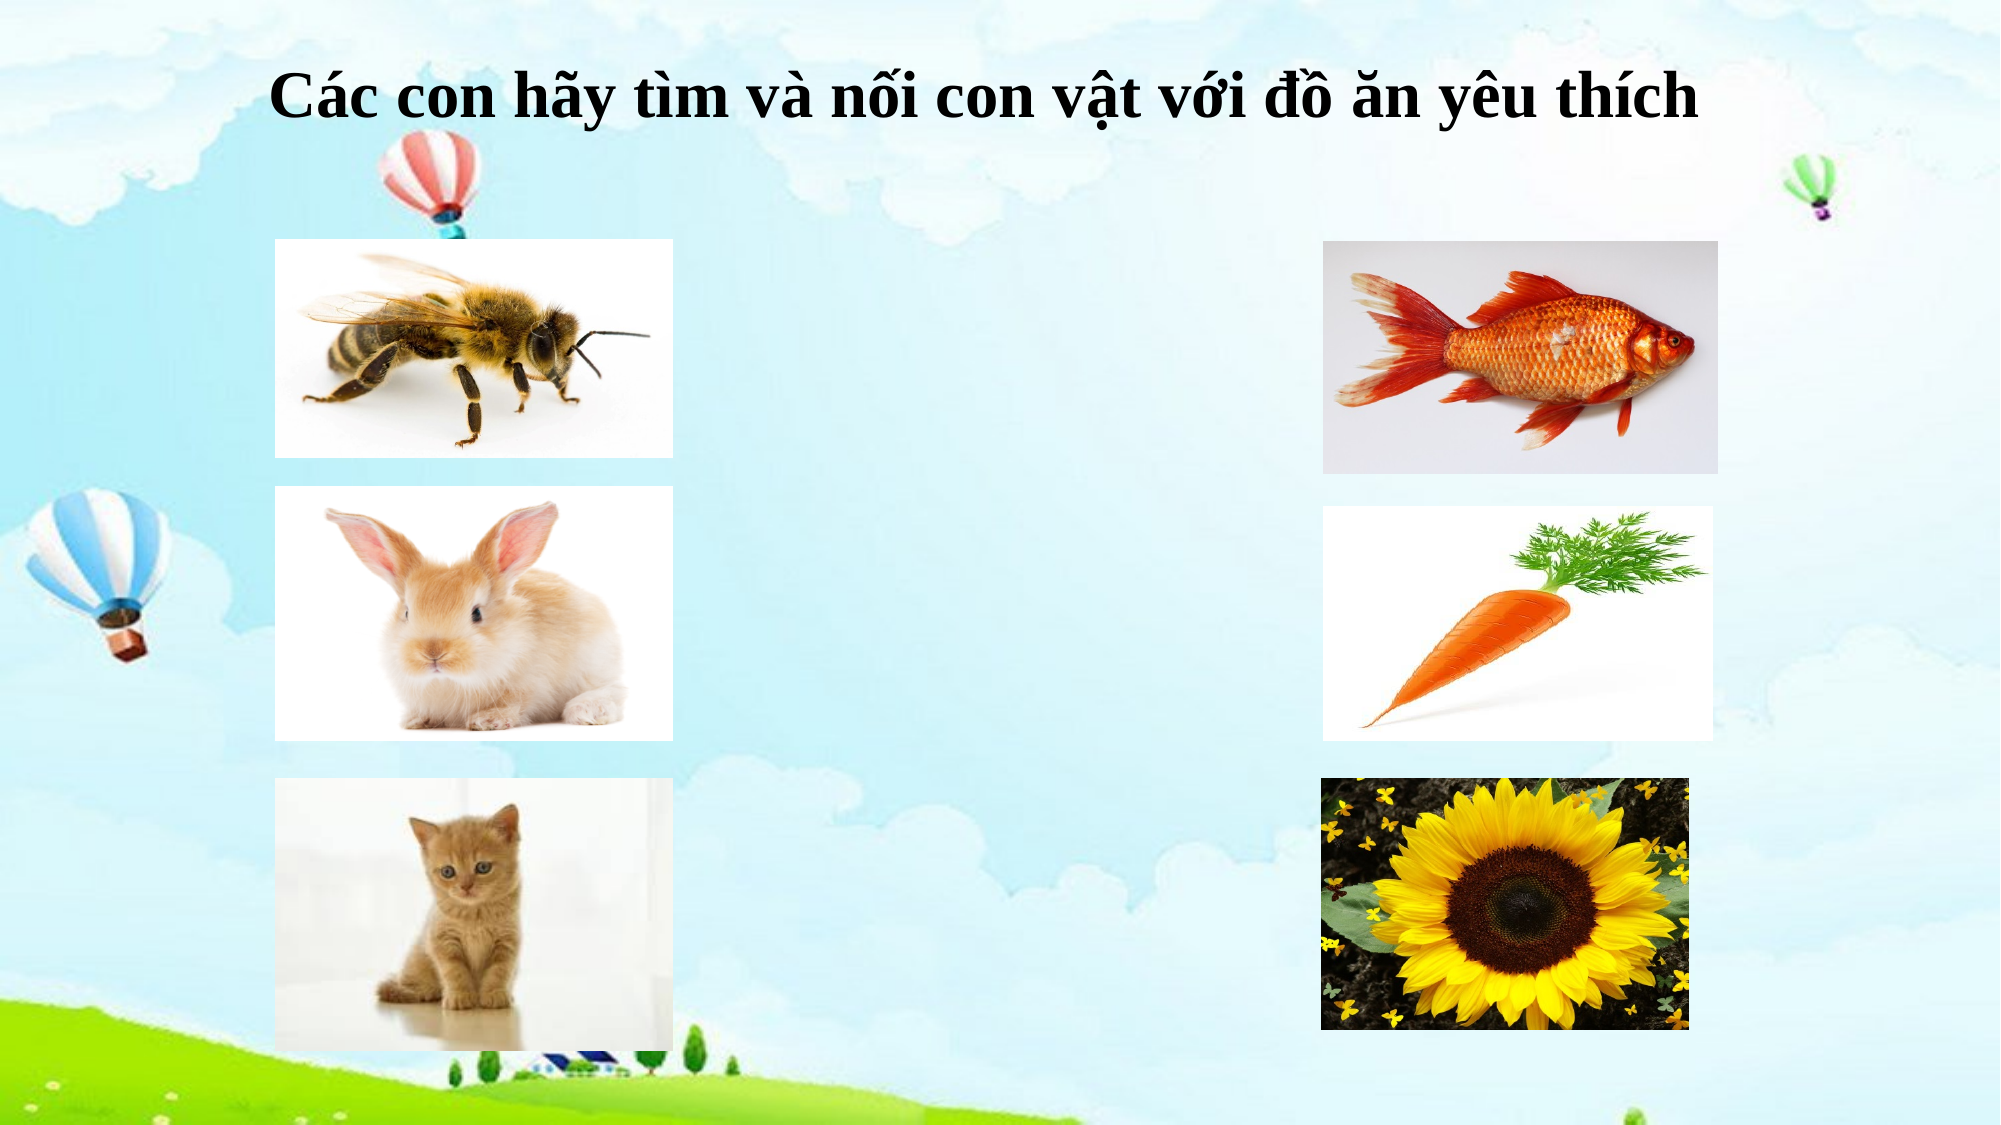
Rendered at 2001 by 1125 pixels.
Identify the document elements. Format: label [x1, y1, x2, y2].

list [1322, 241, 1718, 474]
picture [0, 0, 2000, 1125]
